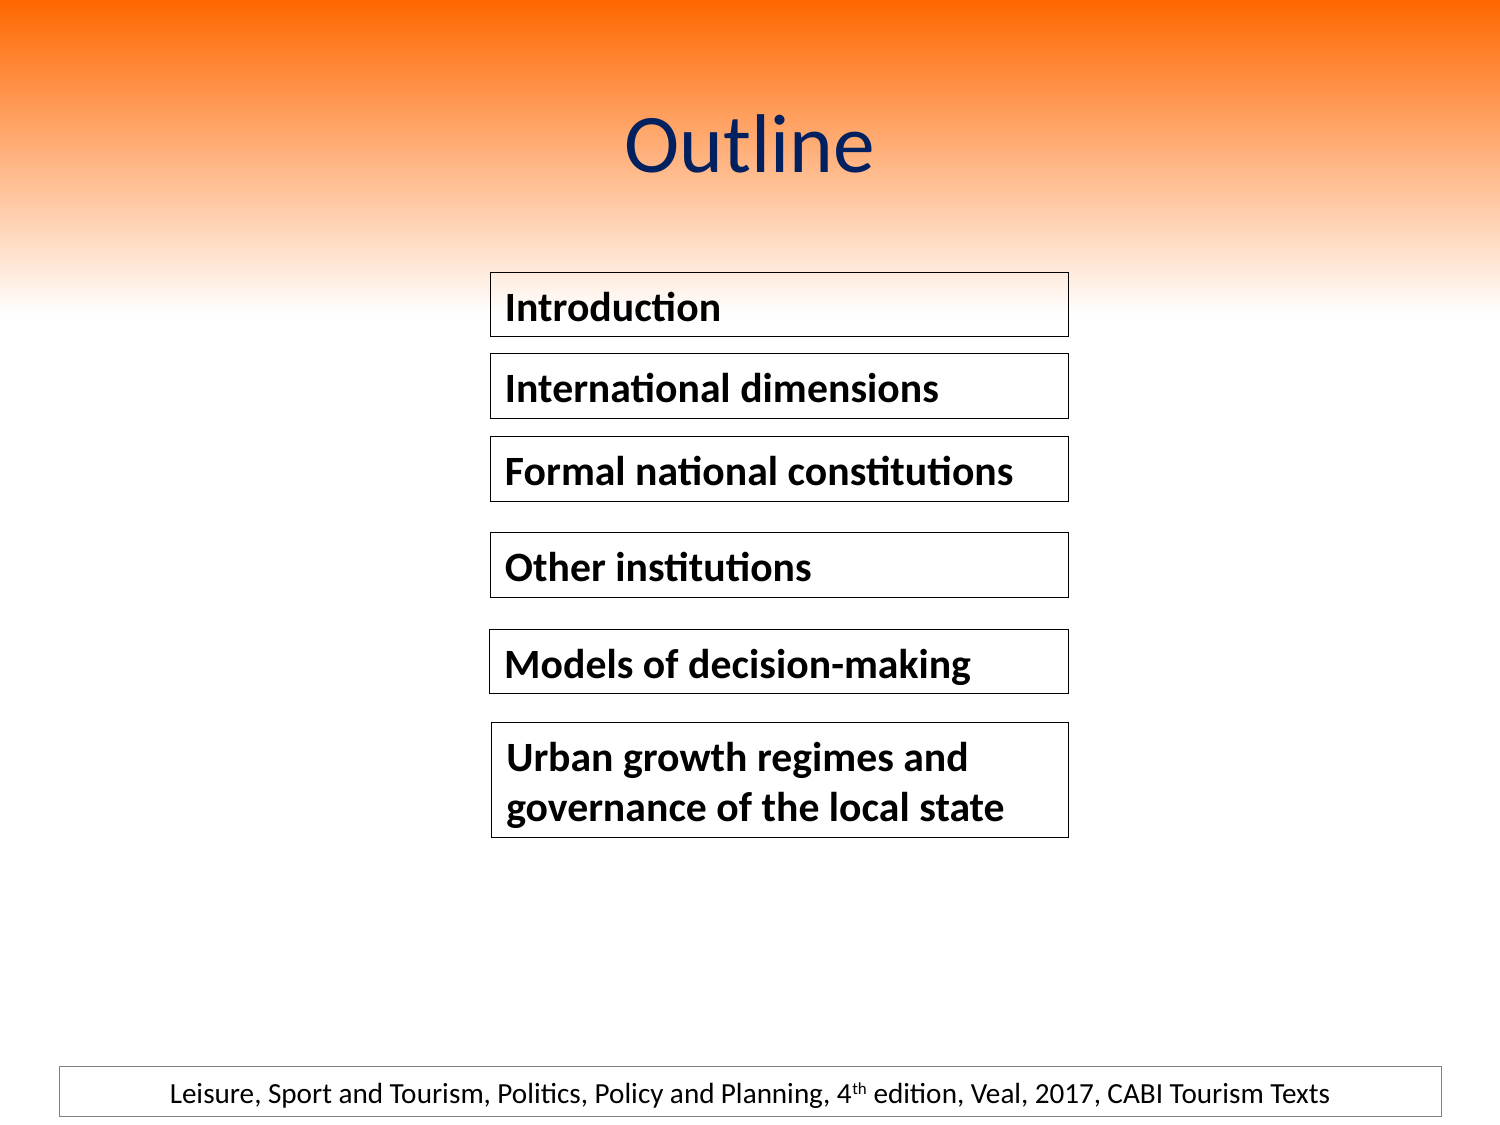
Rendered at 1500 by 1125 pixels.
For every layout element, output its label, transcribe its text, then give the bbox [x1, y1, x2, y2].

text_box Leisure, Sport and Tourism, Politics, Policy and Planning, 4th edition, Veal, 2017, CABI Tourism Texts [59, 1066, 1442, 1117]
title Outline [75, 45, 1425, 233]
text_box Other institutions [490, 532, 1069, 598]
text_box Models of decision-making [489, 629, 1069, 694]
text_box International dimensions [490, 353, 1069, 419]
text_box Introduction [490, 272, 1069, 337]
text_box Urban growth regimes and governance of the local state [491, 722, 1069, 838]
text_box Formal national constitutions [490, 436, 1069, 502]
